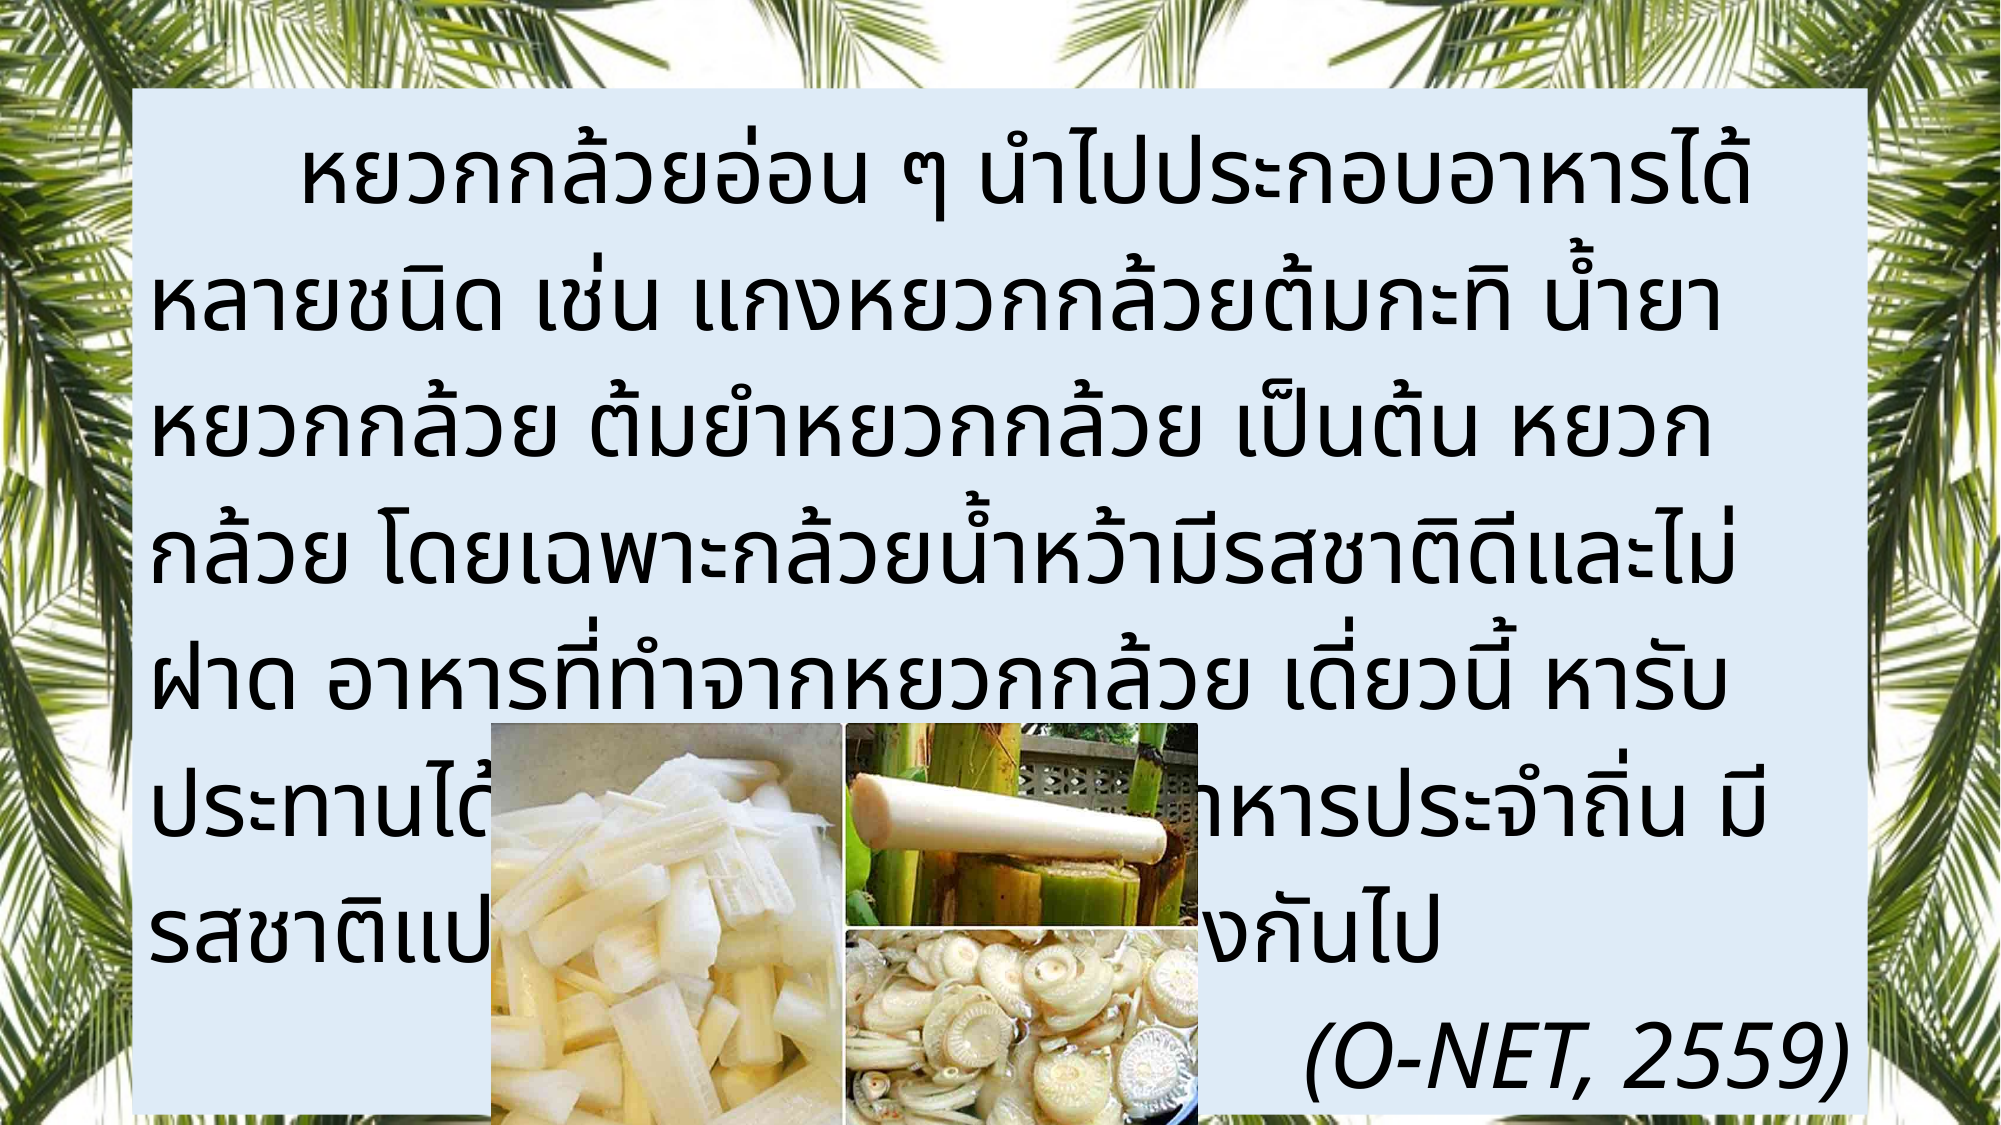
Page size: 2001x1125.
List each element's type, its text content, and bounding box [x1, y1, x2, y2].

picture [0, 0, 2001, 1125]
text_box หยวกกล้วยอ่อน ๆ นำไปประกอบอาหารได้หลายชนิด เช่น แกงหยวกกล้วยต้มกะทิ น้ำยาหยวกกล้วย ต้มยำหยวกกล้วย เป็นต้น หยวกกล้วย โดยเฉพาะกล้วยน้ำหว้ามีรสชาติดีและไม่ฝาด อาหารที่ทำจากหยวกกล้วย เดี่ยวนี้ หารับประทานได้ยาก ส่วนใหญ่เป็นอาหารประจำถิ่น มีรสชาติแปลกและอร่อยแตกต่างกันไป (O-NET, 2559) [132, 88, 1868, 1115]
